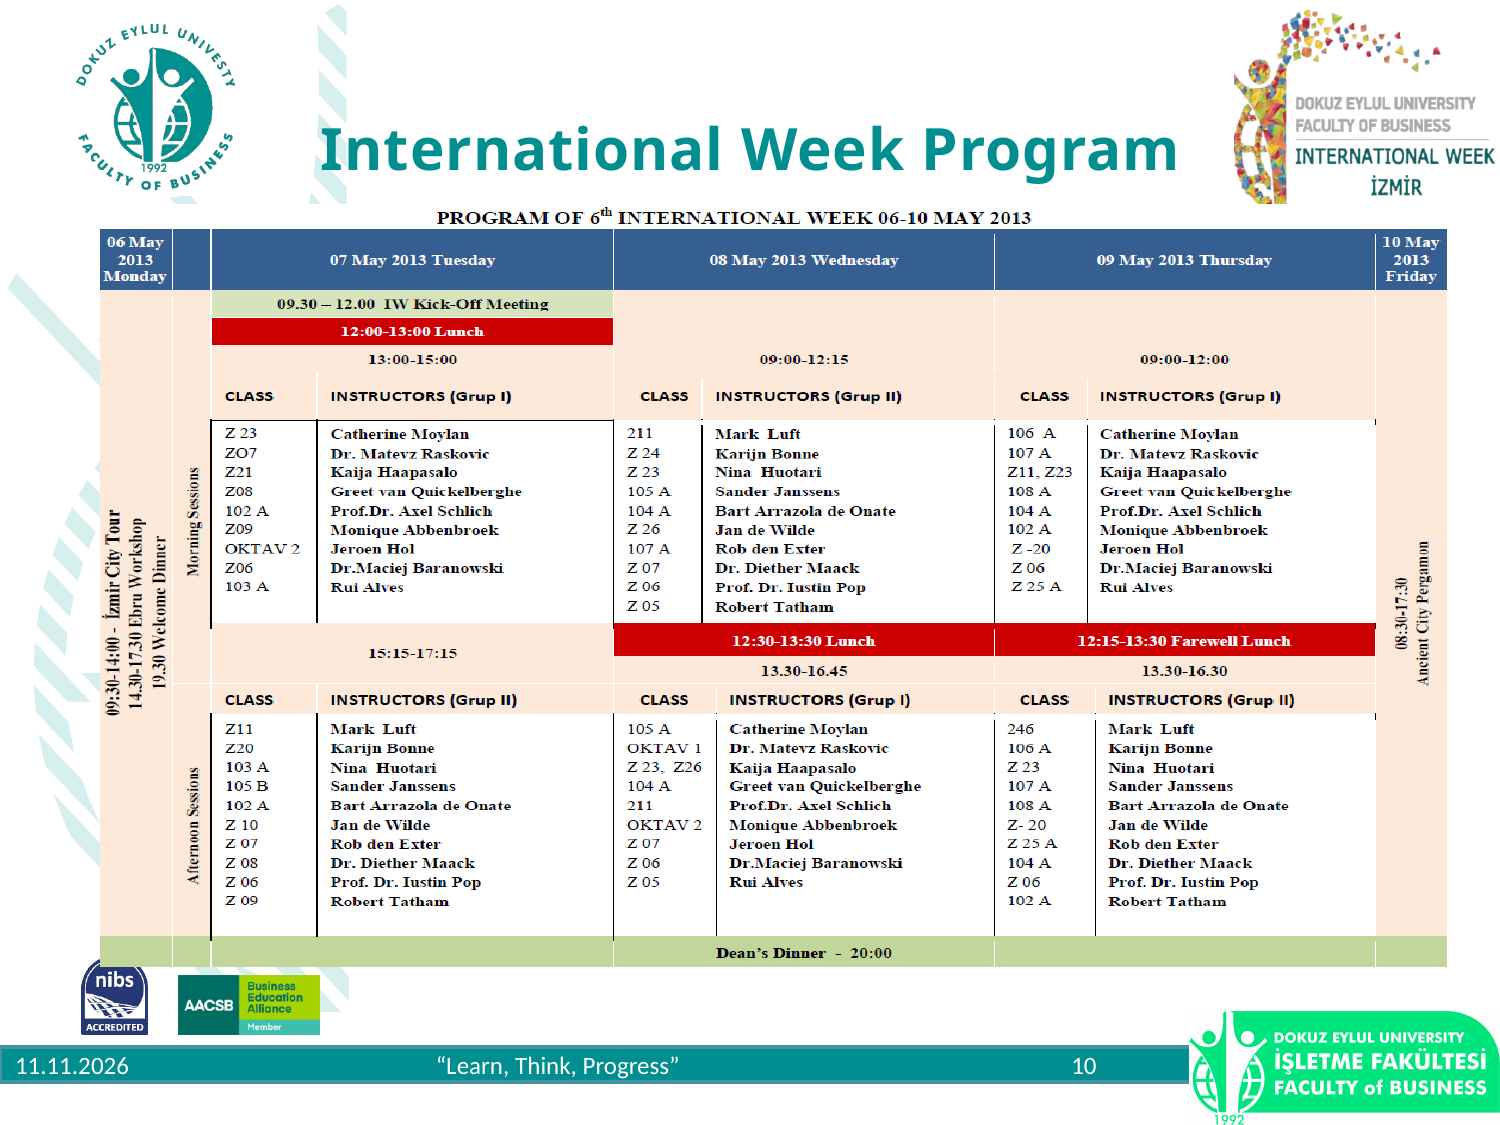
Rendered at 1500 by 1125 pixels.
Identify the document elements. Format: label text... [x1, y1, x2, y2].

picture [0, 0, 1500, 1036]
picture [1189, 1011, 1500, 1125]
slide_number 10 [1021, 1035, 1112, 1095]
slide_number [0, 1035, 195, 1095]
title International Week Program [206, 55, 1228, 202]
footer “Learn, Think, Progress” [206, 1035, 916, 1095]
